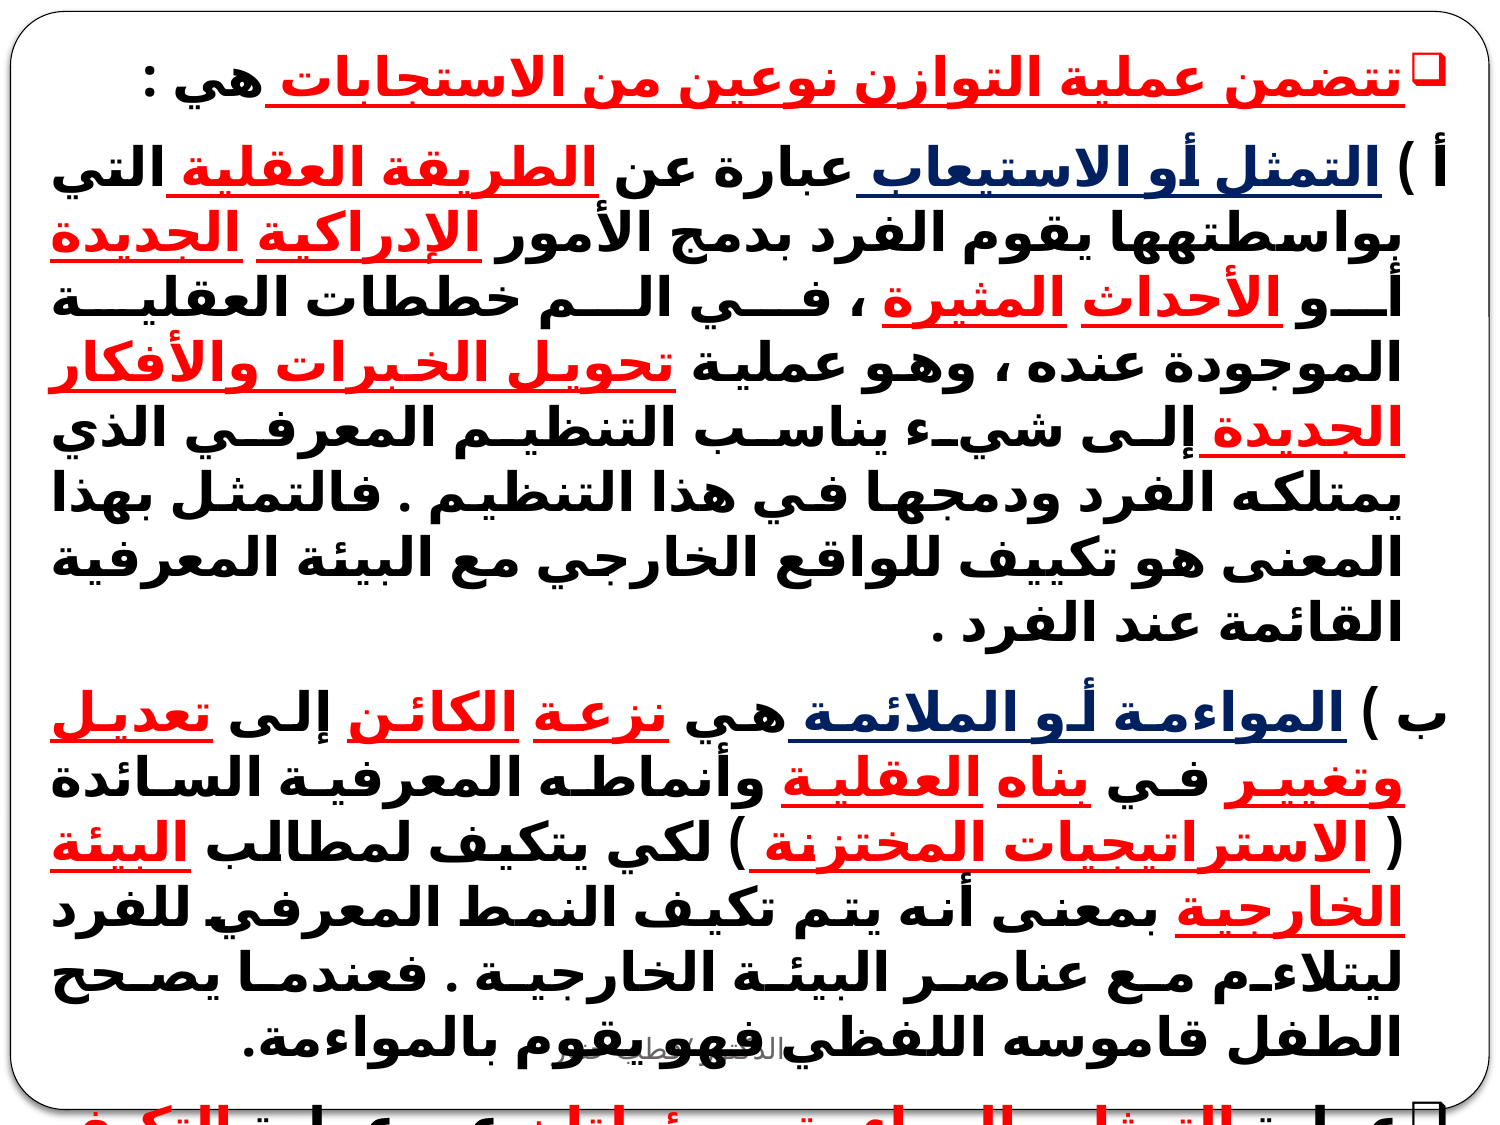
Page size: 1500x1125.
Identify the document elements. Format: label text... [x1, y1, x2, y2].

footer الدكتور /قطب حنور [150, 1012, 800, 1088]
list تتضمن عملیة التوازن نوعین من الاستجابات ھي : أ ) التمثل أو الاستیعاب عبارة عن الطريقة العقلیة التي بواسطتهھا يقوم الفرد بدمج الأمور الإدراكیة الجديدة أو الأحداث المثیرة ، في الم خططات العقلیة الموجودة عنده ، وھو عملیة تحويل الخبرات والأفكار الجديدة إلى شيء يناسب التنظیم المعرفي الذي يمتلكه الفرد ودمجھا في ھذا التنظیم . فالتمثل بھذا المعنى ھو تكییف للواقع الخارجي مع البیئة المعرفیة القائمة عند الفرد . ب ) المواءمة أو الملائمة ھي نزعة الكائن إلى تعديل وتغییر في بناه العقلیة وأنماطه المعرفیة السائدة ( الاستراتیجیات المختزنة ) لكي يتكیف لمطالب البیئة الخارجیة بمعنى أنه يتم تكیف النمط المعرفي للفرد لیتلاءم مع عناصر البیئة الخارجیة . فعندما يصحح الطفل قاموسه اللفظي فھو يقوم بالمواءمة. عملیة التمثل والمواءمة مسئولتان عن عملیة التكیف العام للكائن ، أو عملیة استعادة التوازن . والمواءمة بدون التمثل قد تؤدي إلى نتائج خاطئة . التوازن ھو عملیة تنظیم داخلیة ترتبط بمفھوم التكیف عند الفرد ، ونعني به العملیة التي تحفظ التوازن بین التمثل والمواءمة أثناء تفاعلھما معا . [35, 35, 1465, 1090]
